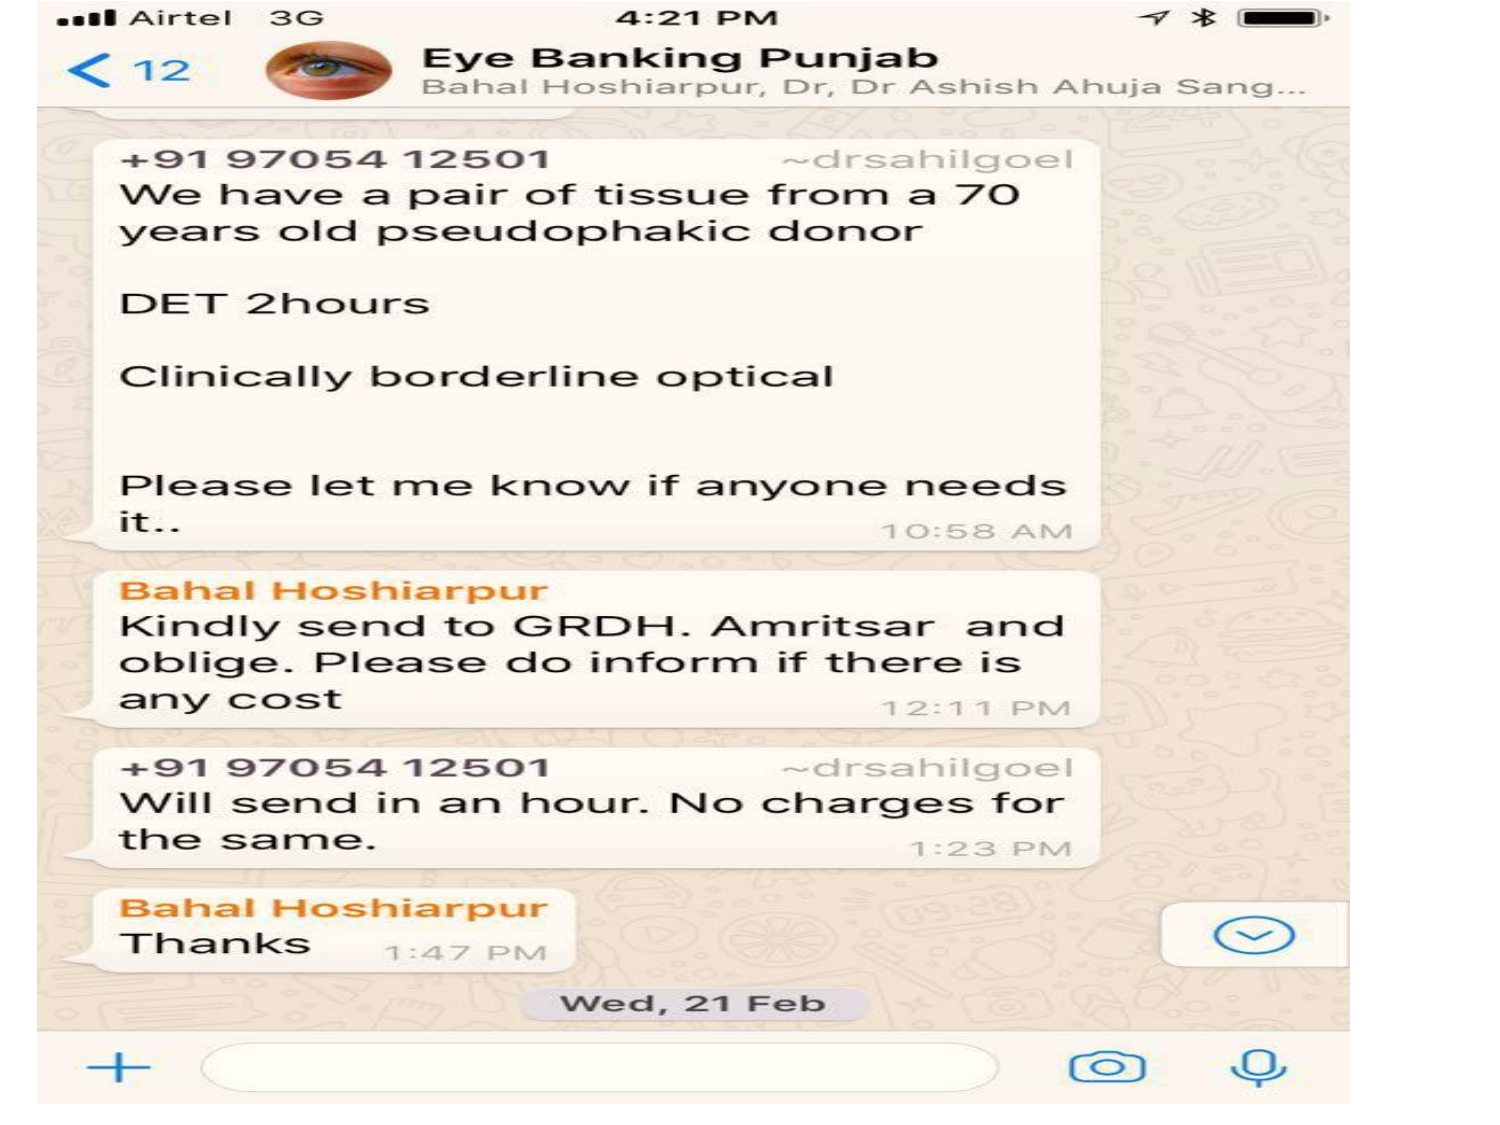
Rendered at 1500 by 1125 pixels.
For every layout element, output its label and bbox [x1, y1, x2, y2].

list [37, 0, 1351, 1105]
